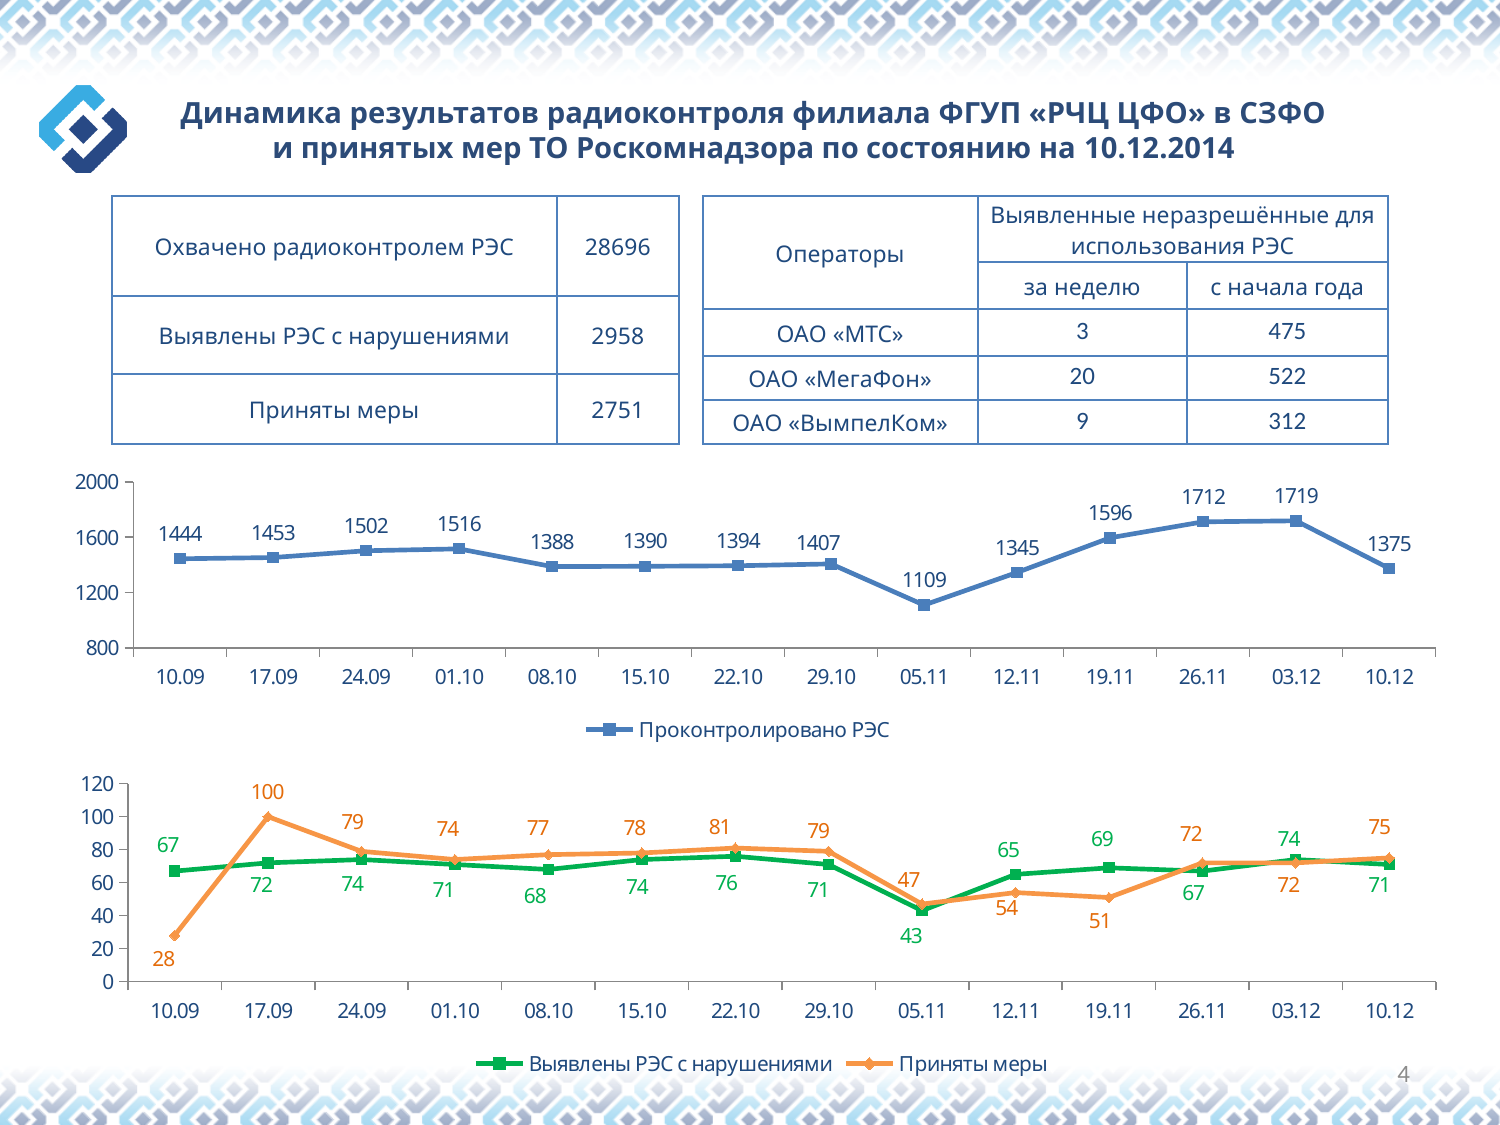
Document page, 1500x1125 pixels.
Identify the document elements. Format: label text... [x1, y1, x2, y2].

table_cell ОАО «МТС» [704, 310, 977, 355]
table_cell Выявлены РЭС с нарушениями [113, 297, 556, 373]
table_cell 9 [979, 401, 1186, 443]
table_cell 20 [979, 357, 1186, 399]
table_cell ОАО «МегаФон» [704, 357, 977, 399]
table_header 28696 [558, 197, 678, 295]
table_cell 475 [1188, 310, 1387, 355]
picture [0, 0, 1500, 1125]
table_cell ОАО «ВымпелКом» [704, 401, 977, 443]
table_cell Приняты меры [113, 375, 556, 443]
slide_number 4 [1074, 1091, 1425, 1103]
table_header Выявленные неразрешённые для использования РЭС [979, 197, 1387, 261]
text_box Динамика результатов радиоконтроля филиала ФГУП «РЧЦ ЦФО» в СЗФО и принятых мер ТО Роскомнадзора по состоянию на 10.12.2014 [126, 72, 1388, 185]
table_cell 522 [1188, 357, 1387, 399]
table_cell за неделю [979, 263, 1186, 308]
table_cell 3 [979, 310, 1186, 355]
table_cell 2751 [558, 375, 678, 443]
table_cell 2958 [558, 297, 678, 373]
table_header Охвачено радиоконтролем РЭС [113, 197, 556, 295]
table_cell 312 [1188, 401, 1387, 443]
table_header Операторы [704, 197, 977, 308]
table_cell с начала года [1188, 263, 1387, 308]
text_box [39, 467, 1461, 1084]
